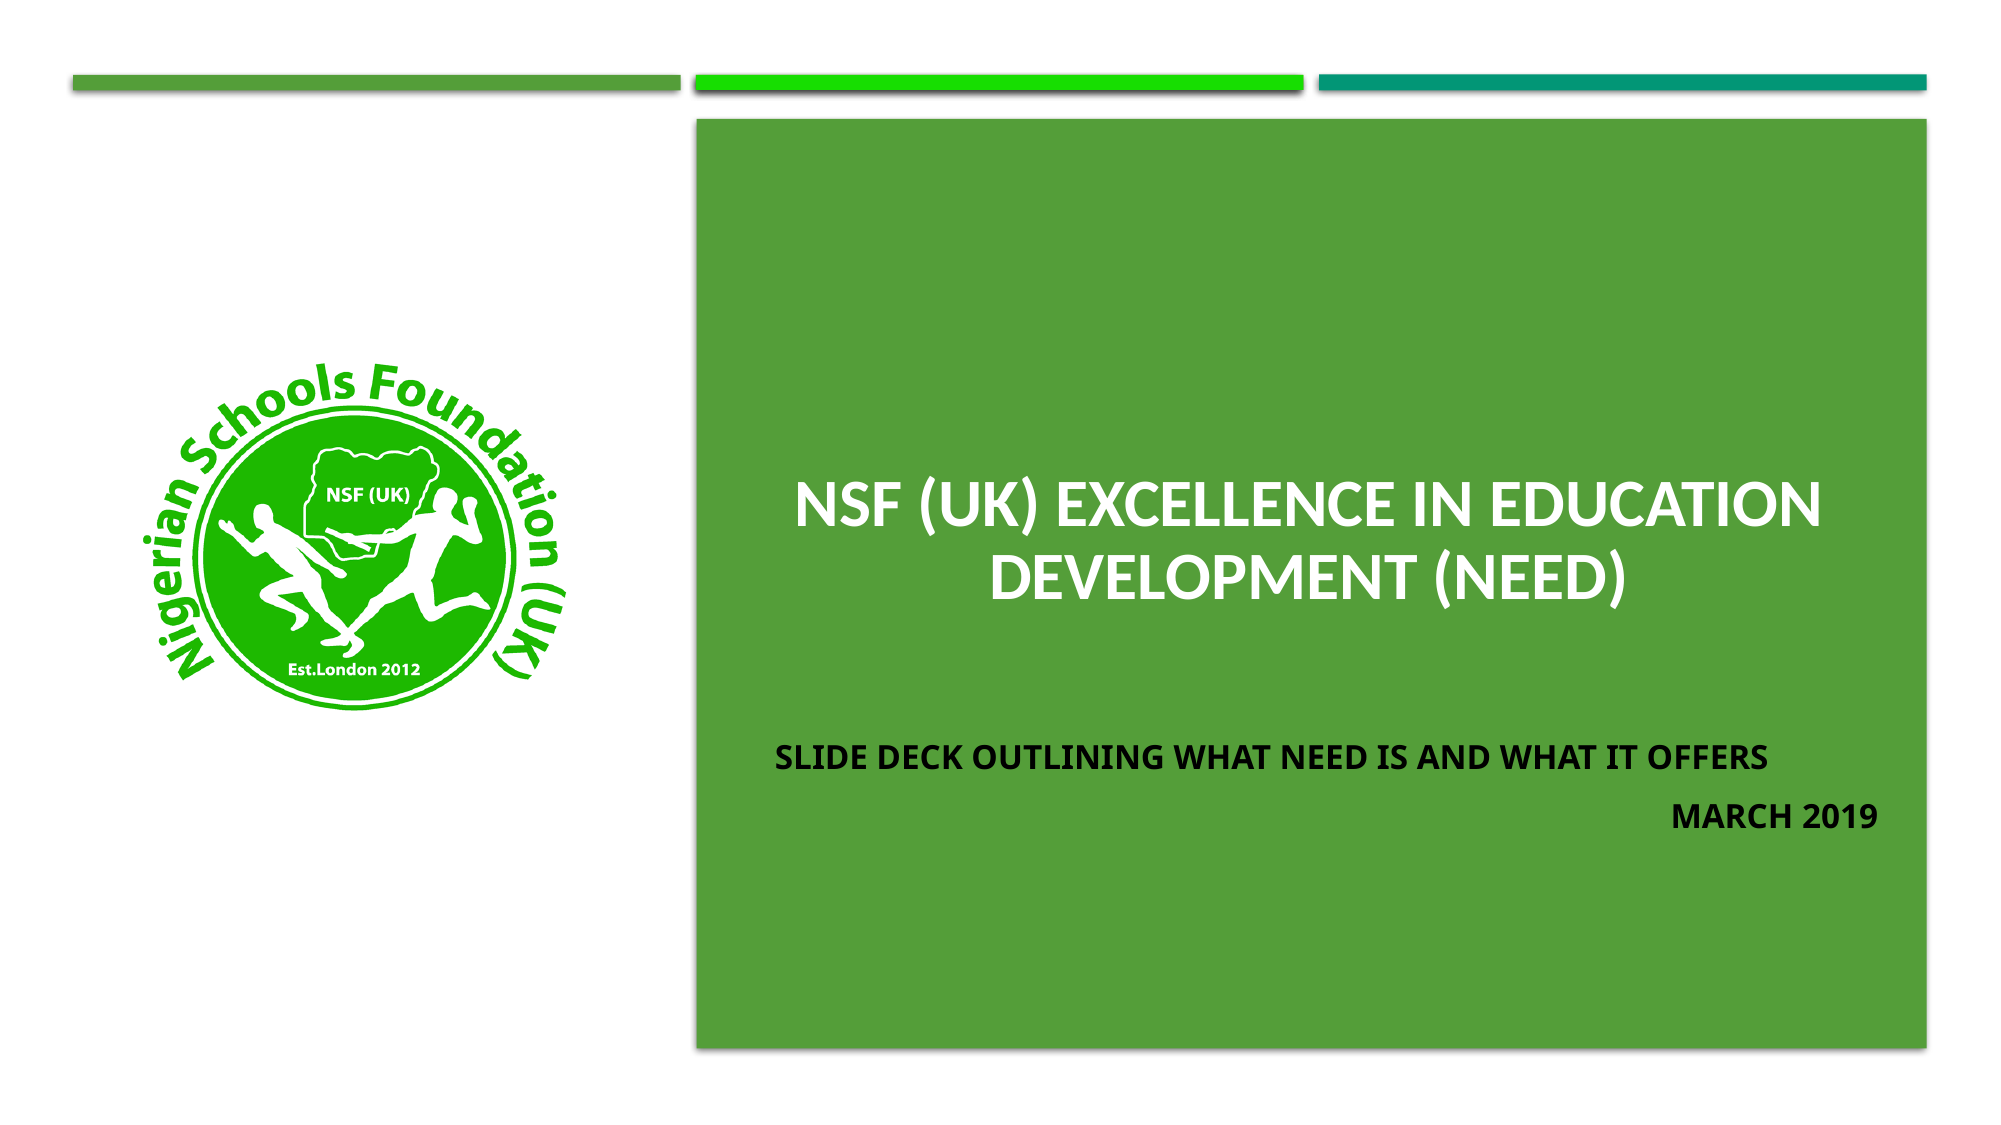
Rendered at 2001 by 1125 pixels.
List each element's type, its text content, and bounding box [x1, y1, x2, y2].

text_box [0, 103, 2000, 1125]
title NSF (UK) EXCELLENCE IN EDUCATION DEVELOPMENT (NEED) [751, 279, 1867, 622]
picture [133, 347, 580, 729]
text_box [695, 74, 1304, 91]
text_box [696, 118, 1928, 1049]
subtitle slide deck outlining what need is and what it offers March 2019 [751, 728, 1894, 893]
